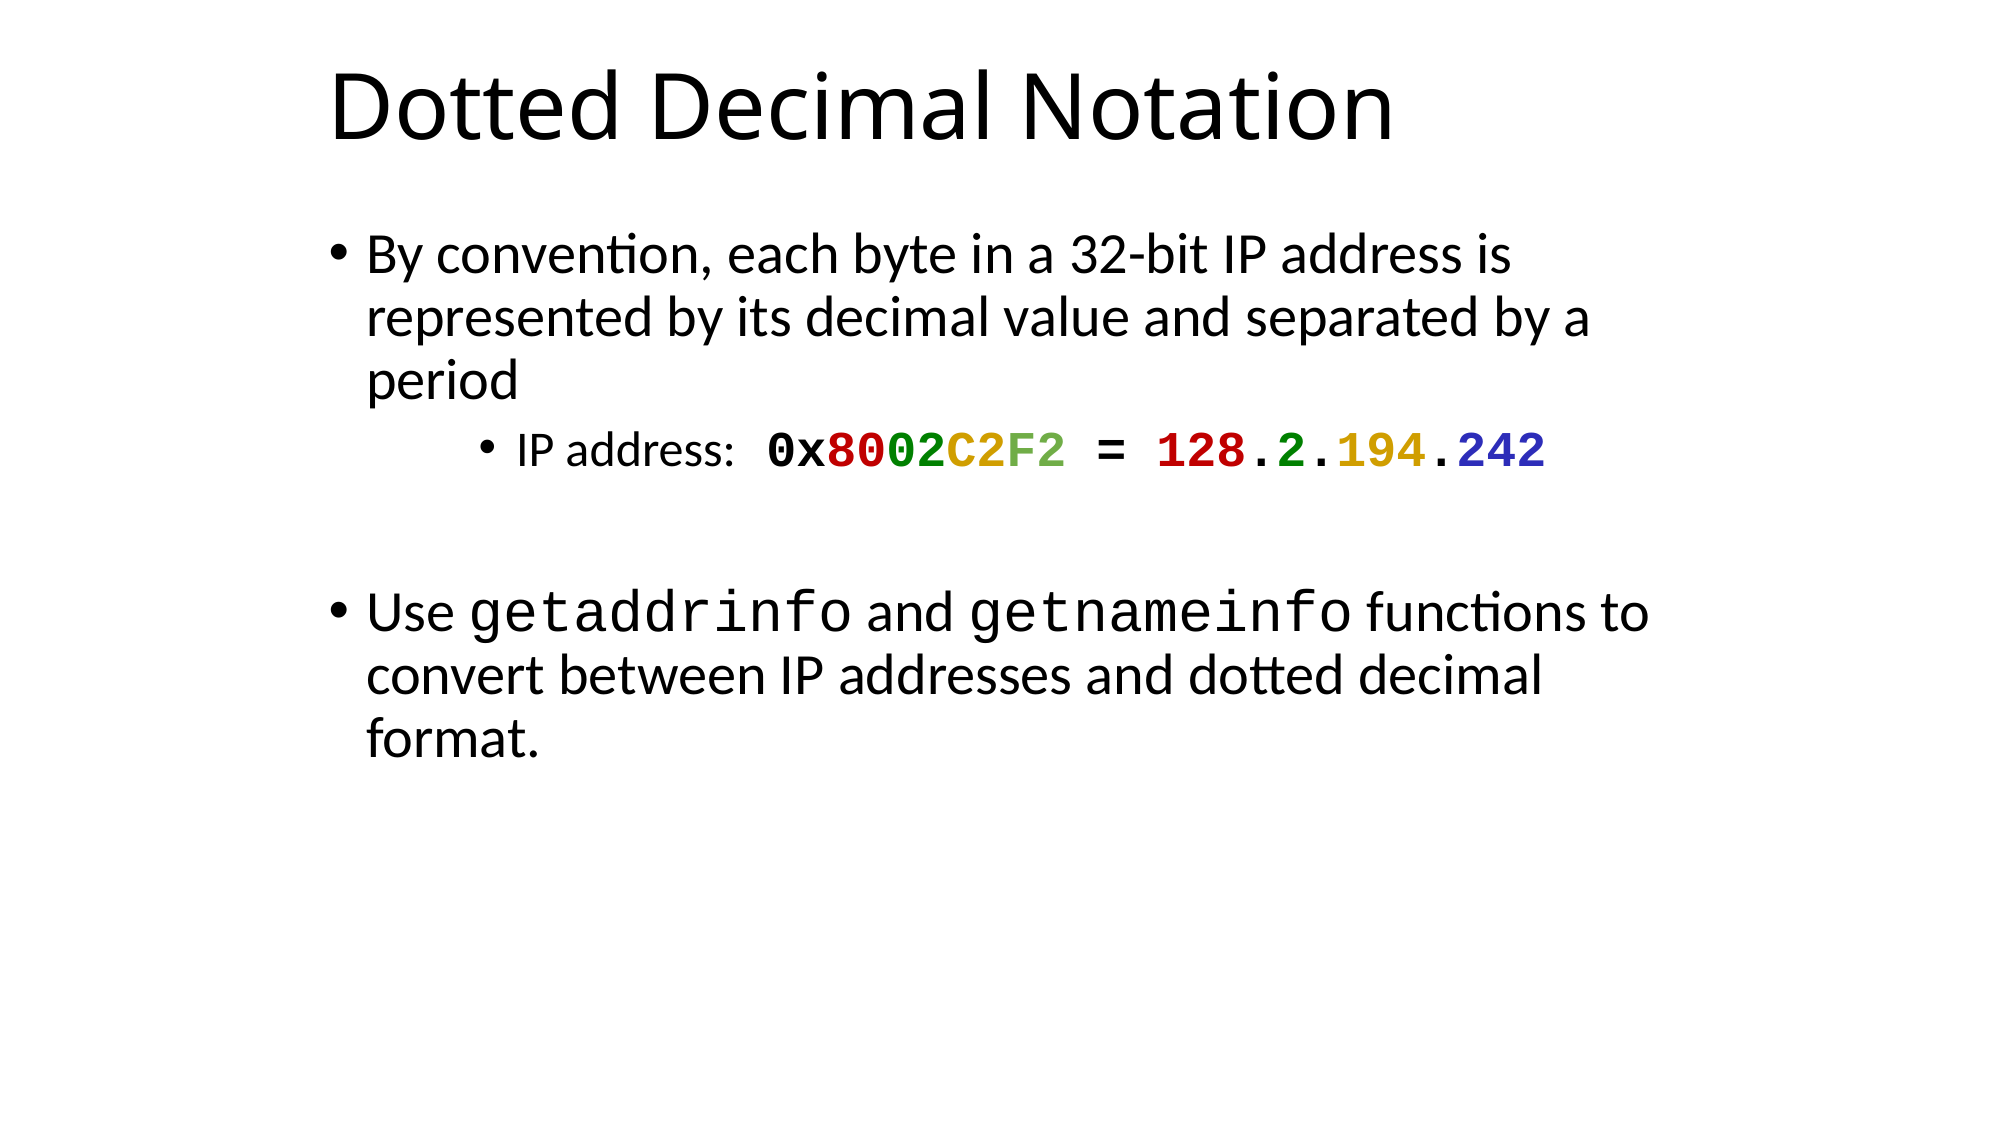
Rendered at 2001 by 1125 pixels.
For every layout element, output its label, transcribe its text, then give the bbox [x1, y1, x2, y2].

title Dotted Decimal Notation [312, 43, 1570, 175]
list By convention, each byte in a 32-bit IP address is represented by its decimal value and separated by a period IP address: 0x8002C2F2 = 128.2.194.242 Use getaddrinfo and getnameinfo functions to convert between IP addresses and dotted decimal format. [313, 216, 1713, 1050]
